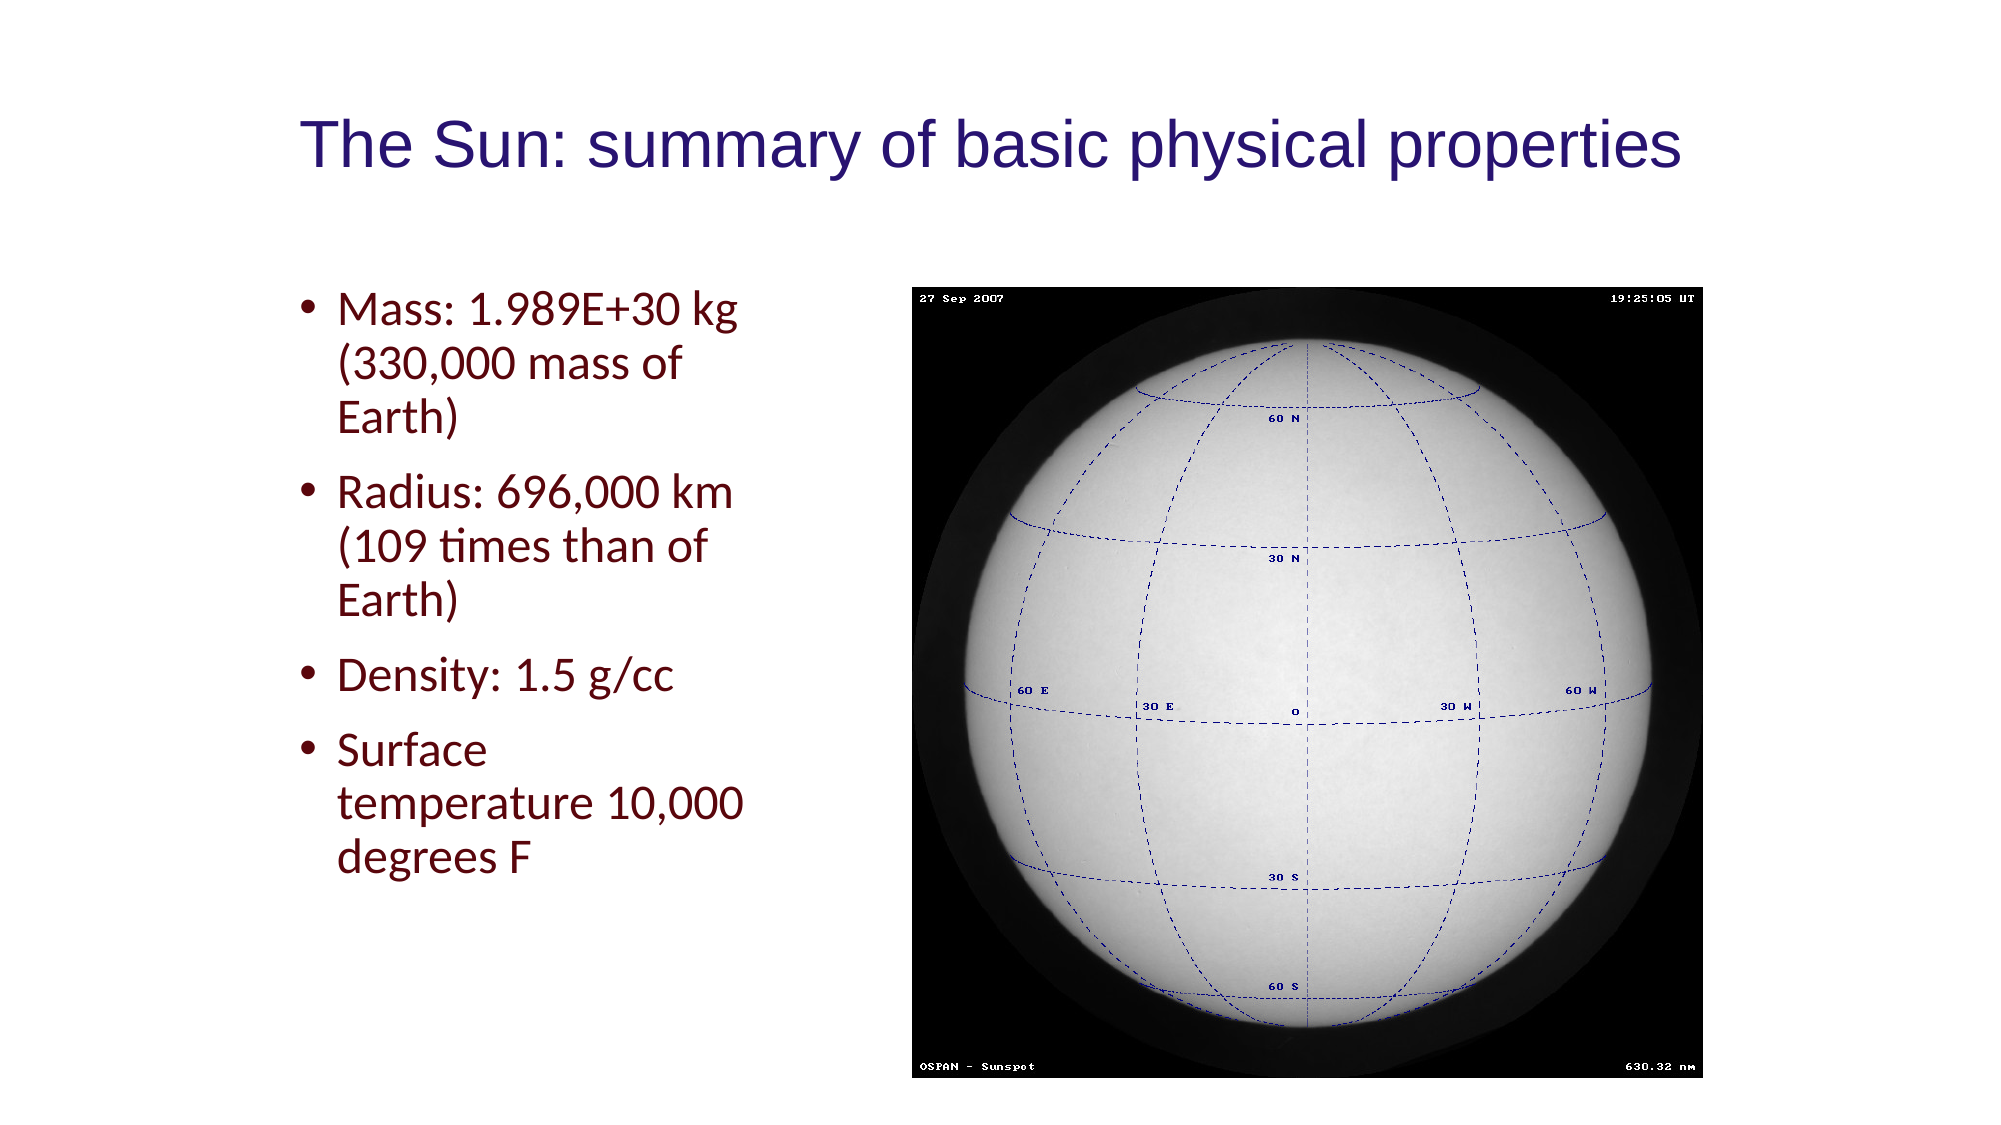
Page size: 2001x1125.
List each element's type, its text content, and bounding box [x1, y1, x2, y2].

picture [912, 287, 1703, 1078]
title The Sun: summary of basic physical properties [284, 37, 1772, 255]
list Mass: 1.989E+30 kg (330,000 mass of Earth) Radius: 696,000 km (109 times than of Earth) Density: 1.5 g/cc Surface temperature 10,000 degrees F [284, 275, 761, 1036]
